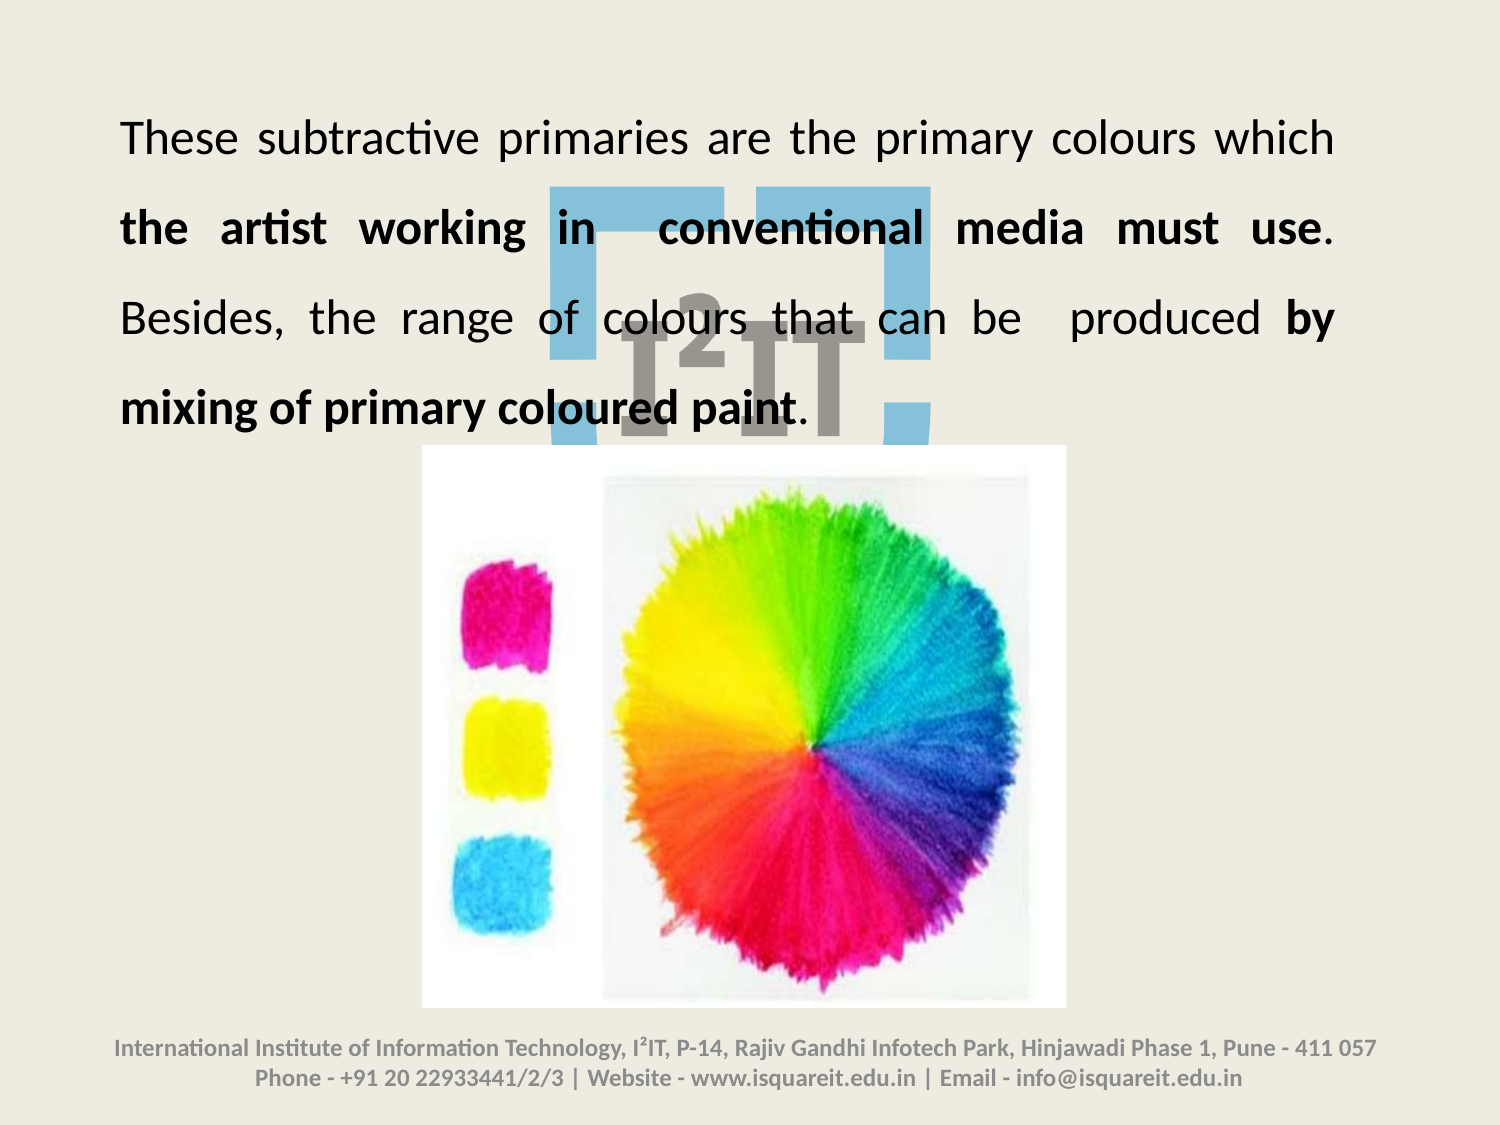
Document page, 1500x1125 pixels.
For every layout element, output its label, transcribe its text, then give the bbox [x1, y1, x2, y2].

picture [515, 163, 965, 762]
text_box These subtractive primaries are the primary colours which the artist working in conventional media must use. Besides, the range of colours that can be produced by mixing of primary coloured paint. [117, 72, 1336, 434]
footer International Institute of Information Technology, I²IT, P-14, Rajiv Gandhi Infotech Park, Hinjawadi Phase 1, Pune - 411 057 Phone - +91 20 22933441/2/3 | Website - www.isquareit.edu.in | Email - info@isquareit.edu.in [0, 1022, 1500, 1102]
text_box [421, 445, 1067, 1008]
